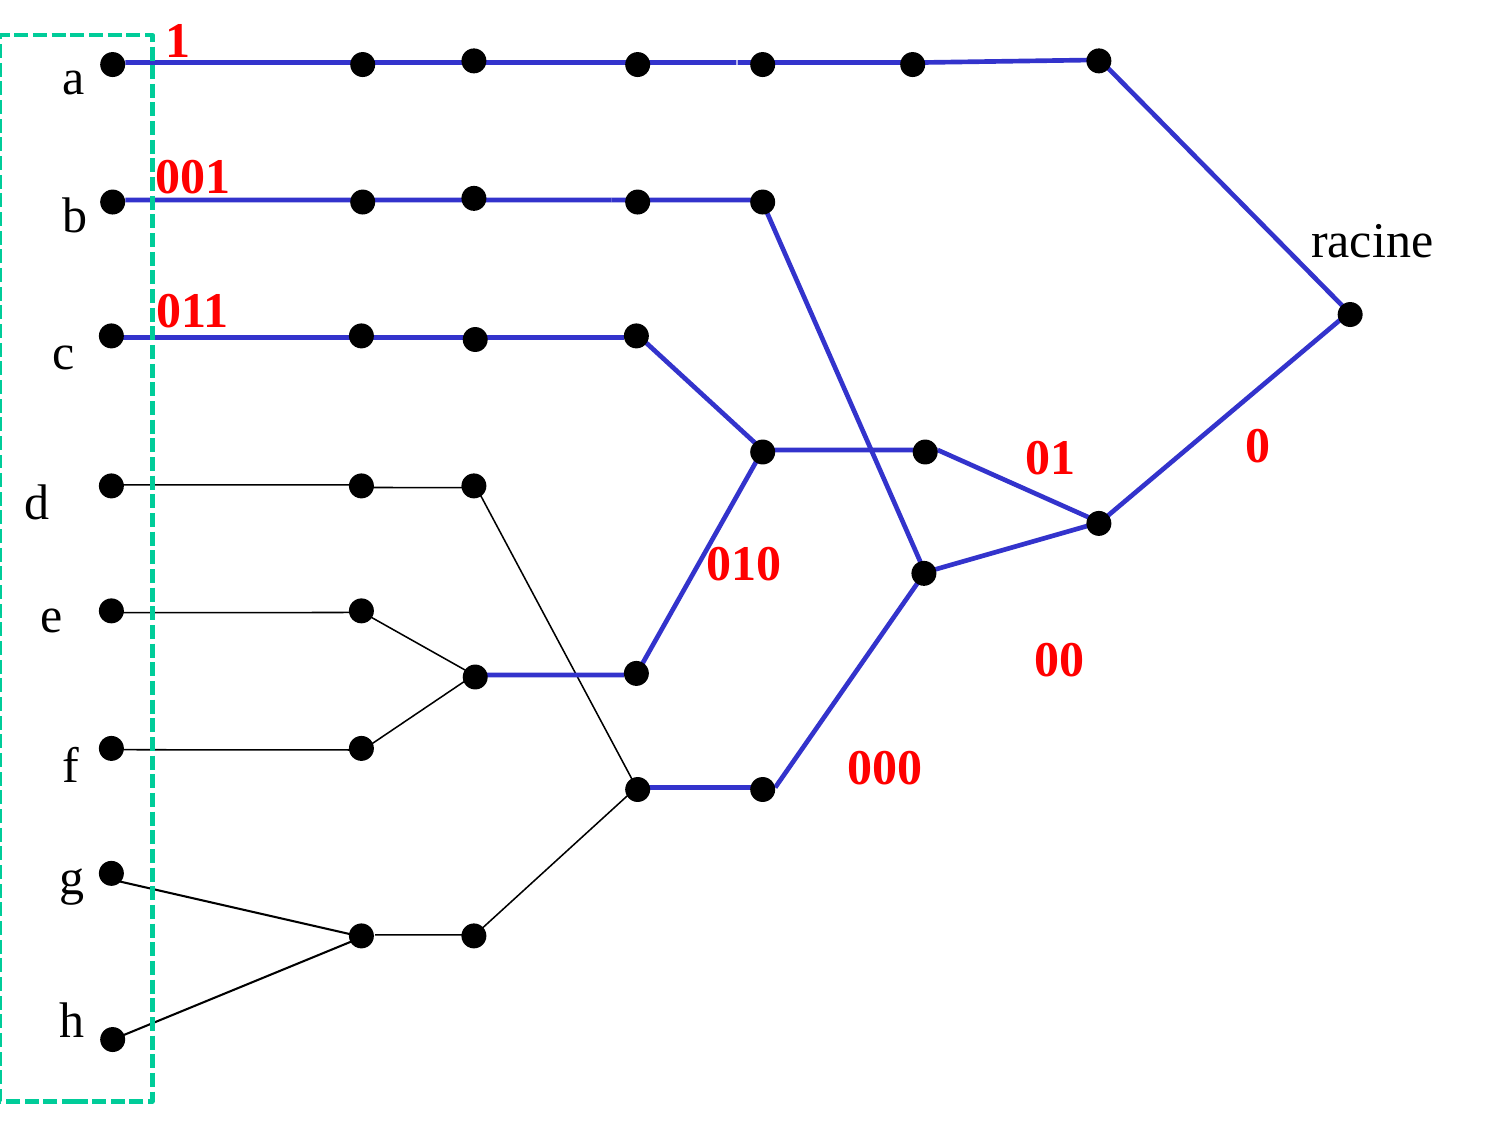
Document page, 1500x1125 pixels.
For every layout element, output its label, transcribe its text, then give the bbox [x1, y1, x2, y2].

text_box [751, 190, 775, 214]
text_box 0 [1230, 405, 1286, 481]
text_box [462, 49, 486, 73]
text_box 000 [832, 726, 938, 802]
text_box [624, 661, 648, 685]
text_box racine [1296, 199, 1449, 275]
text_box [349, 599, 373, 623]
text_box [912, 561, 936, 585]
text_box [626, 190, 650, 214]
text_box [1087, 511, 1111, 535]
text_box 01 [1009, 417, 1091, 493]
text_box [626, 778, 650, 801]
text_box [463, 328, 487, 351]
text_box [626, 53, 650, 77]
text_box [0, 35, 153, 1102]
text_box [901, 53, 925, 77]
text_box [1338, 303, 1362, 326]
text_box [349, 474, 373, 498]
text_box [751, 440, 775, 464]
text_box [624, 324, 648, 348]
text_box [349, 736, 373, 760]
text_box [462, 474, 486, 498]
text_box [349, 324, 373, 348]
text_box [751, 53, 775, 77]
text_box 1 [150, 0, 206, 76]
text_box [351, 190, 375, 214]
text_box [462, 186, 486, 210]
text_box [349, 924, 373, 948]
text_box [1087, 49, 1111, 73]
text_box 001 [140, 135, 246, 211]
text_box [913, 440, 937, 464]
text_box 010 [691, 522, 798, 598]
text_box 011 [153, 269, 244, 345]
text_box [462, 924, 486, 948]
text_box [351, 53, 375, 77]
text_box [751, 778, 775, 801]
text_box [463, 665, 487, 689]
text_box 00 [1019, 618, 1101, 694]
